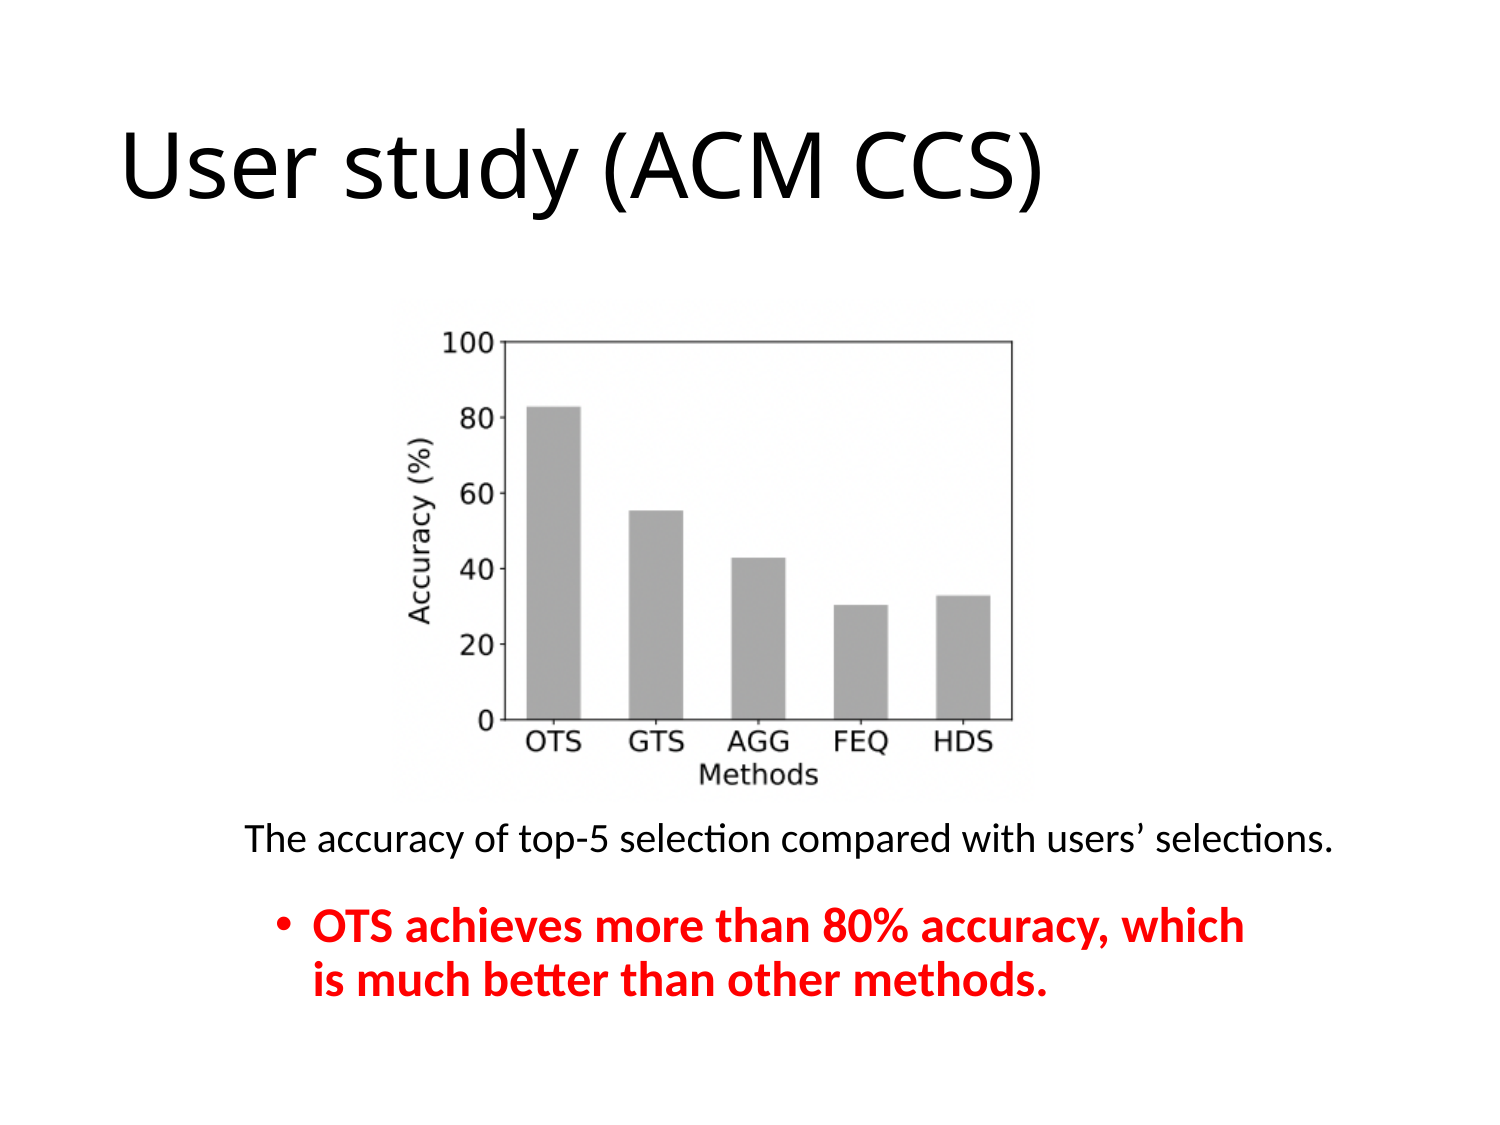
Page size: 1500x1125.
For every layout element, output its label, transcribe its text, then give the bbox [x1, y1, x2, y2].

title User study (ACM CCS) [103, 59, 1397, 278]
text_box OTS achieves more than 80% accuracy, which is much better than other methods. [260, 891, 1271, 1036]
picture [391, 298, 1035, 803]
text_box The accuracy of top-5 selection compared with users’ selections. [229, 803, 1452, 869]
